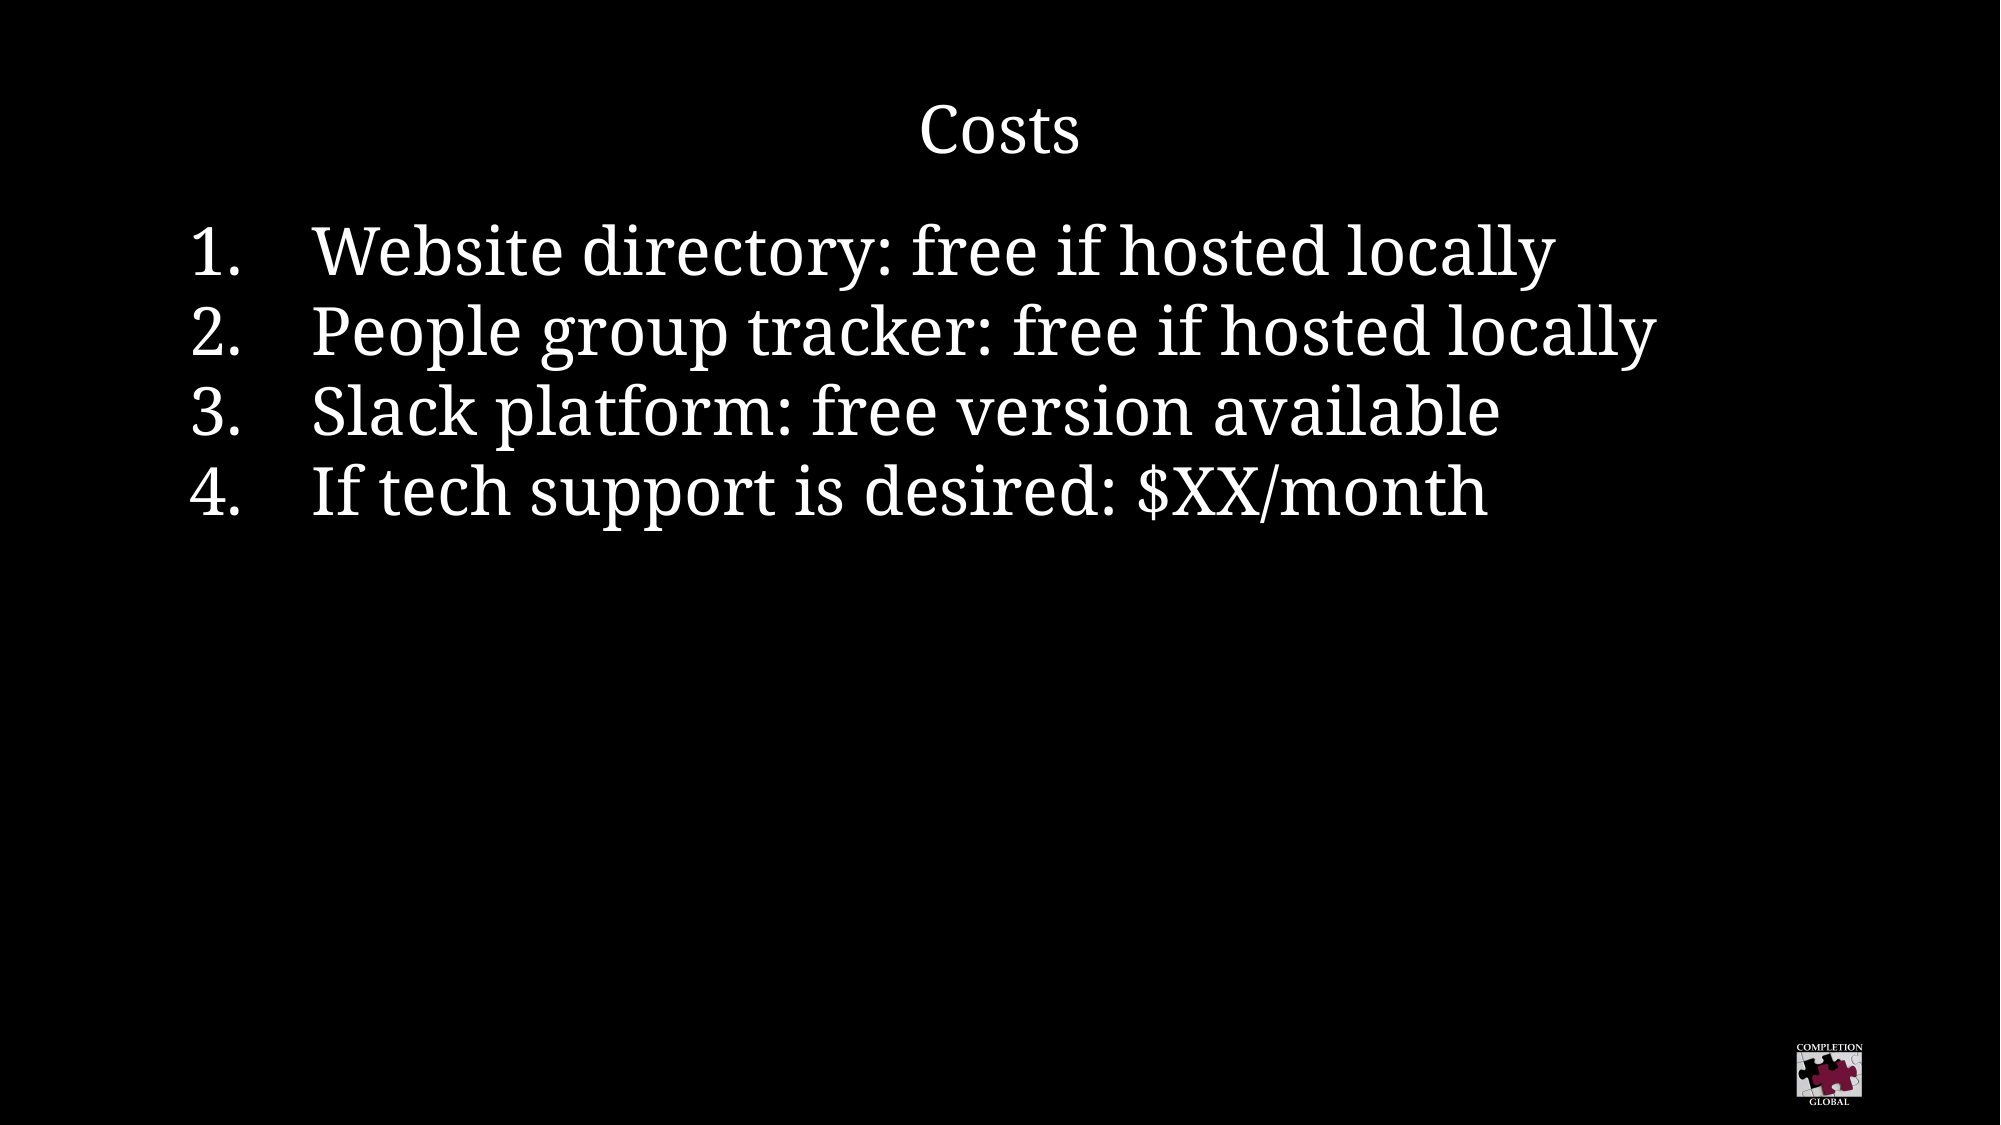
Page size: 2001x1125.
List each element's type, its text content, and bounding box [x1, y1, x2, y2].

text_box Website directory: free if hosted locally People group tracker: free if hosted locally Slack platform: free version available If tech support is desired: $XX/month [174, 201, 1825, 536]
text_box Costs [903, 79, 1097, 175]
picture [1795, 1042, 1863, 1106]
